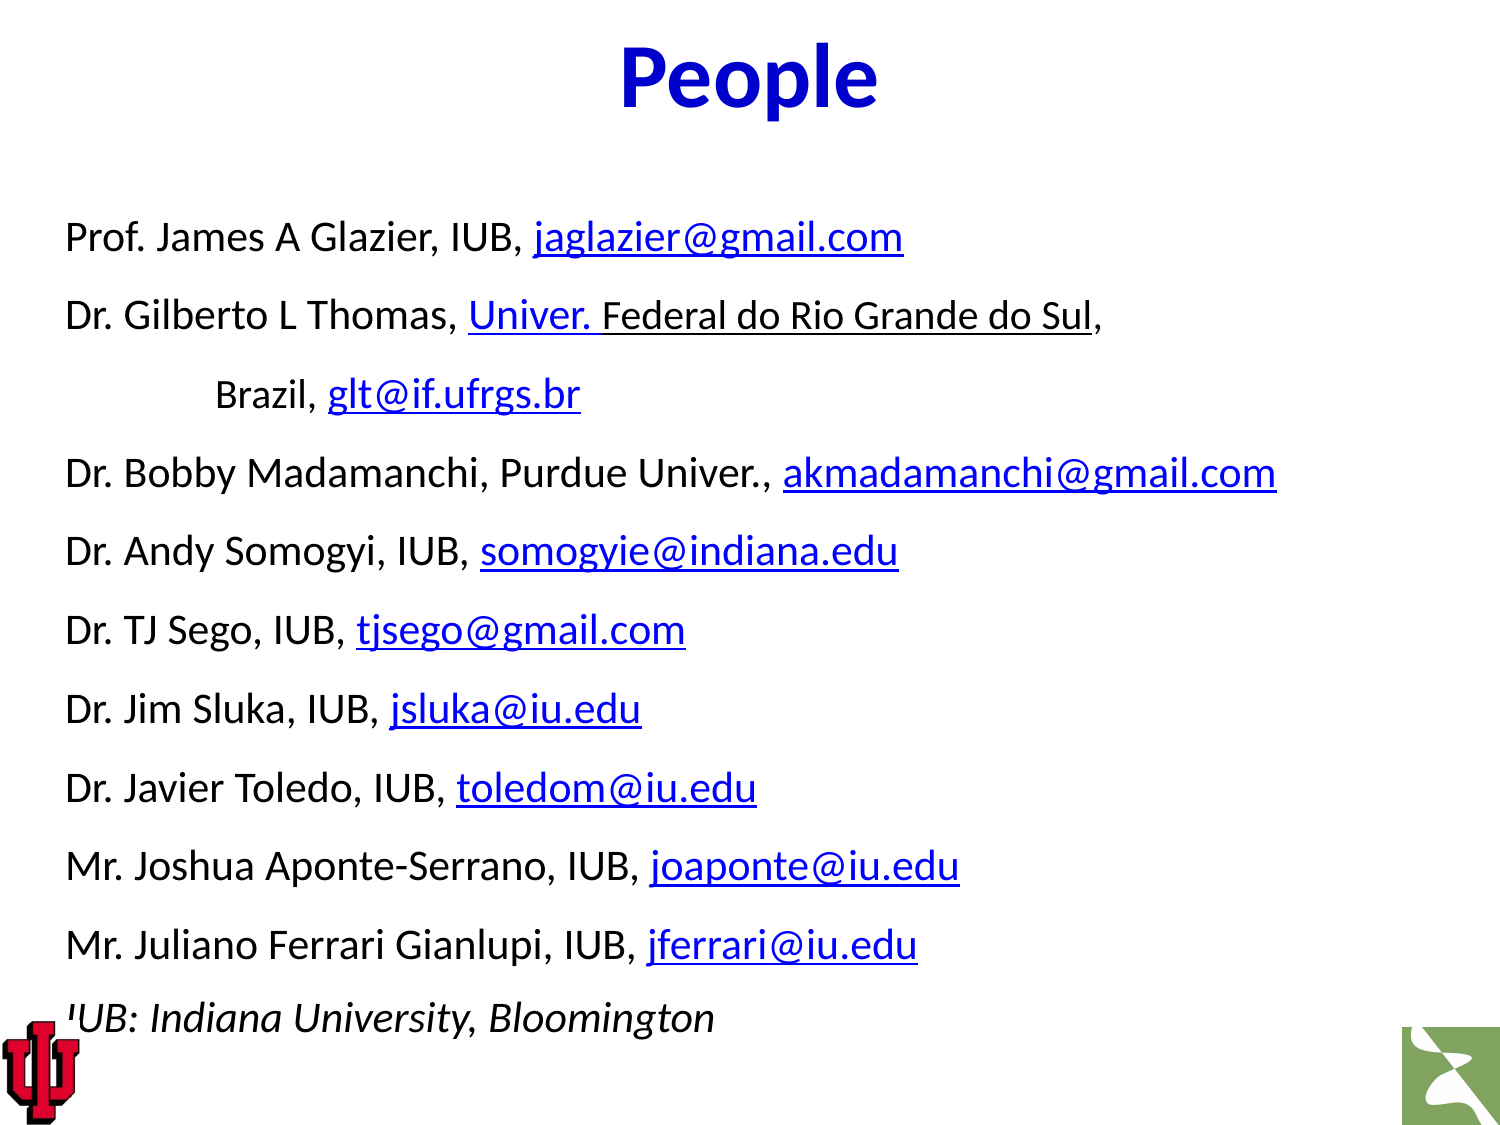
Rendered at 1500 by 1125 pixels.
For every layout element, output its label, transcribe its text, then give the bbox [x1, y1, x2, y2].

picture [1402, 1027, 1500, 1125]
picture [0, 1020, 80, 1125]
title People [75, 0, 1425, 143]
list Prof. James A Glazier, IUB, jaglazier@gmail.com Dr. Gilberto L Thomas, Univer. Federal do Rio Grande do Sul, Brazil, glt@if.ufrgs.br Dr. Bobby Madamanchi, Purdue Univer., akmadamanchi@gmail.com Dr. Andy Somogyi, IUB, somogyie@indiana.edu Dr. TJ Sego, IUB, tjsego@gmail.com Dr. Jim Sluka, IUB, jsluka@iu.edu Dr. Javier Toledo, IUB, toledom@iu.edu Mr. Joshua Aponte-Serrano, IUB, joaponte@iu.edu Mr. Juliano Ferrari Gianlupi, IUB, jferrari@iu.edu IUB: Indiana University, Bloomington [50, 173, 1450, 1054]
